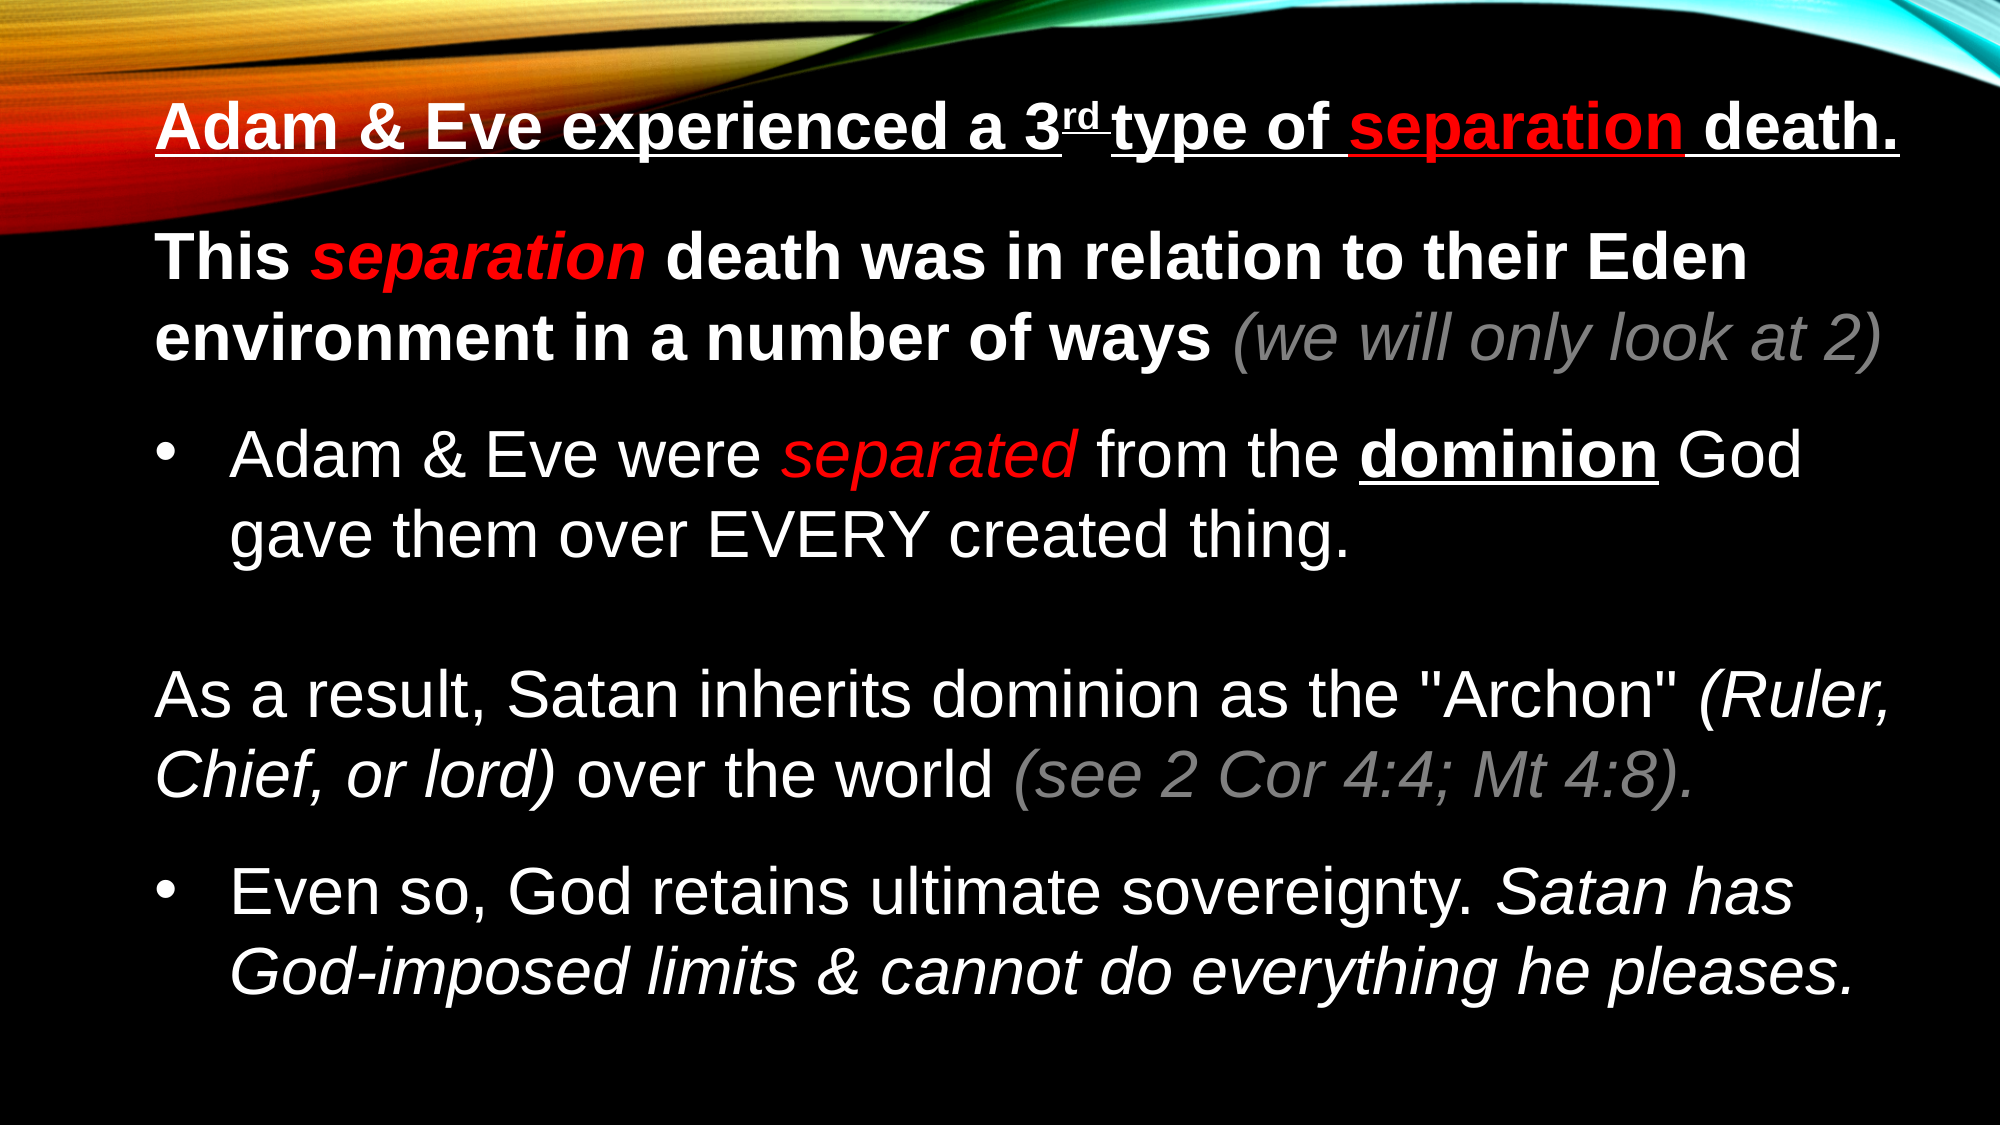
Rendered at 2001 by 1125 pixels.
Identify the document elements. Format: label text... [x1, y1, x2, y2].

text_box Adam & Eve experienced a 3rd type of separation death. This separation death was in relation to their Eden environment in a number of ways (we will only look at 2) Adam & Eve were separated from the dominion God gave them over EVERY created thing. As a result, Satan inherits dominion as the "Archon" (Ruler, Chief, or lord) over the world (see 2 Cor 4:4; Mt 4:8). Even so, God retains ultimate sovereignty. Satan has God-imposed limits & cannot do everything he pleases. [139, 75, 1923, 1016]
picture [0, 0, 2000, 237]
